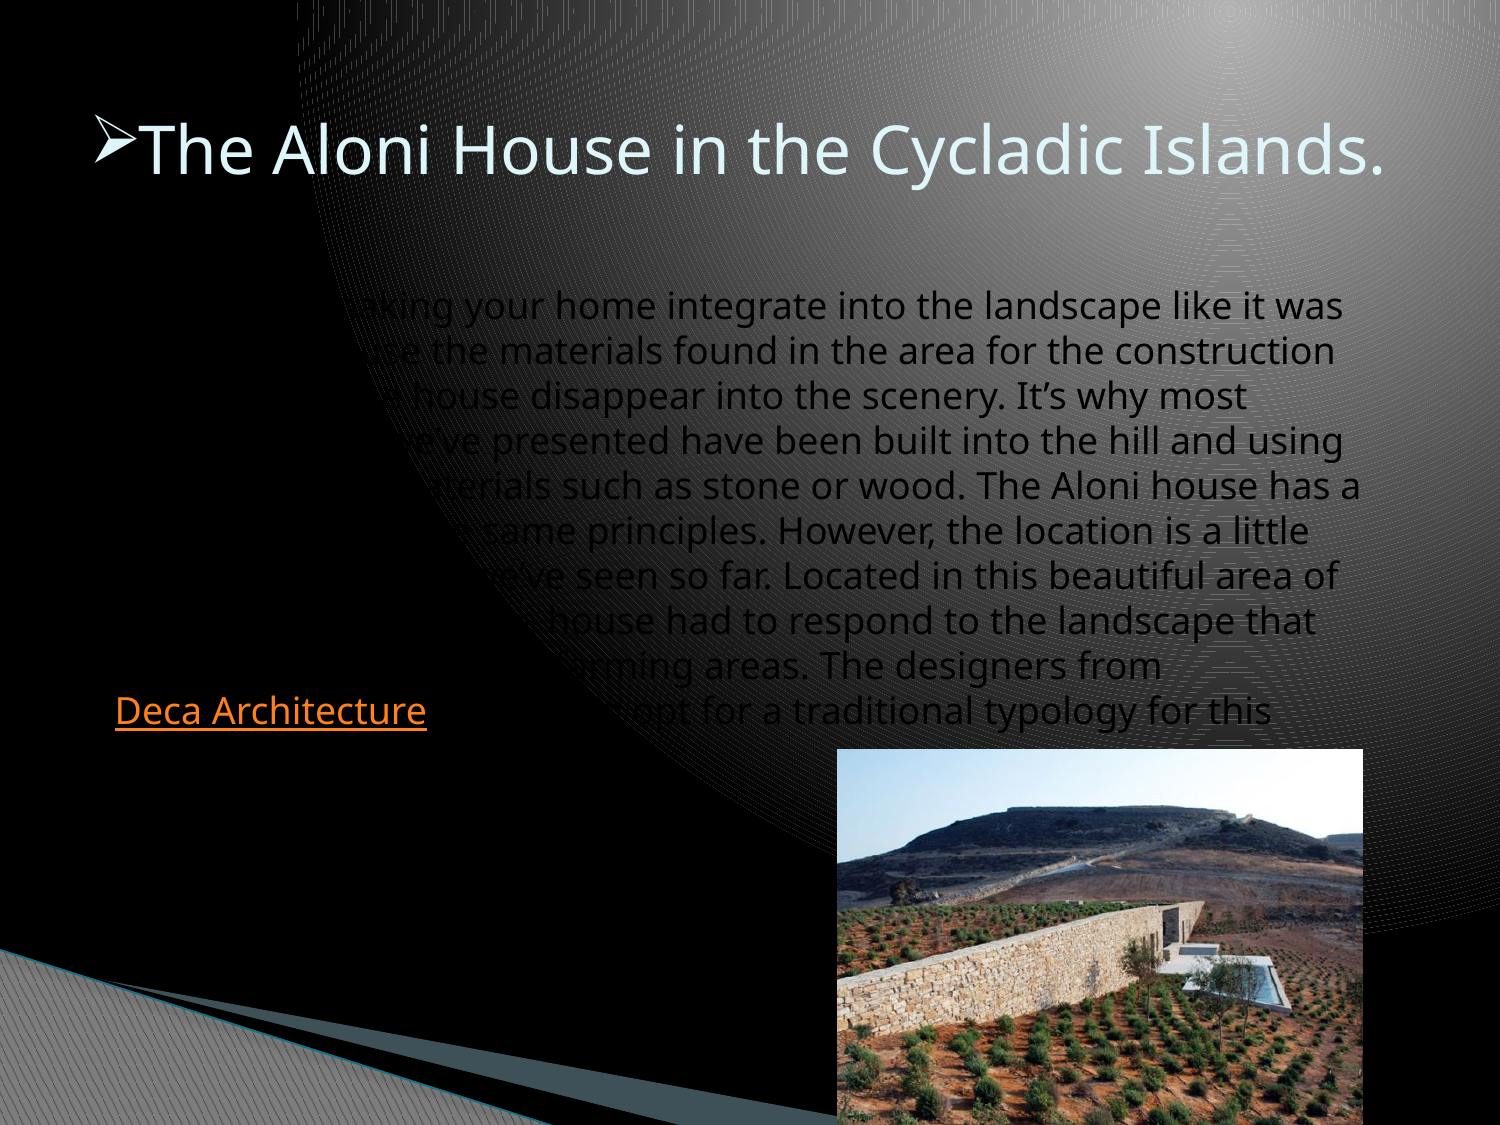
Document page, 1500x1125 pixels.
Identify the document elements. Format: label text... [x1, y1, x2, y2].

picture [0, 952, 543, 1125]
picture [837, 749, 1363, 1125]
text_box One way of making your home integrate into the landscape like it was part of it is to use the materials found in the area for the construction and to make the house disappear into the scenery. It’s why most hillside houses we’ve presented have been built into the hill and using locally-sourced materials such as stone or wood. The Aloni house has a design based on the same principles. However, the location is a little different from what we’ve seen so far. Located in this beautiful area of the Cycladic Islands, the house had to respond to the landscape that featured earth walls and farming areas. The designers from Deca Architecture decided to opt for a traditional typology for this project. [99, 274, 1388, 791]
title The Aloni House in the Cycladic Islands. [75, 62, 1425, 325]
